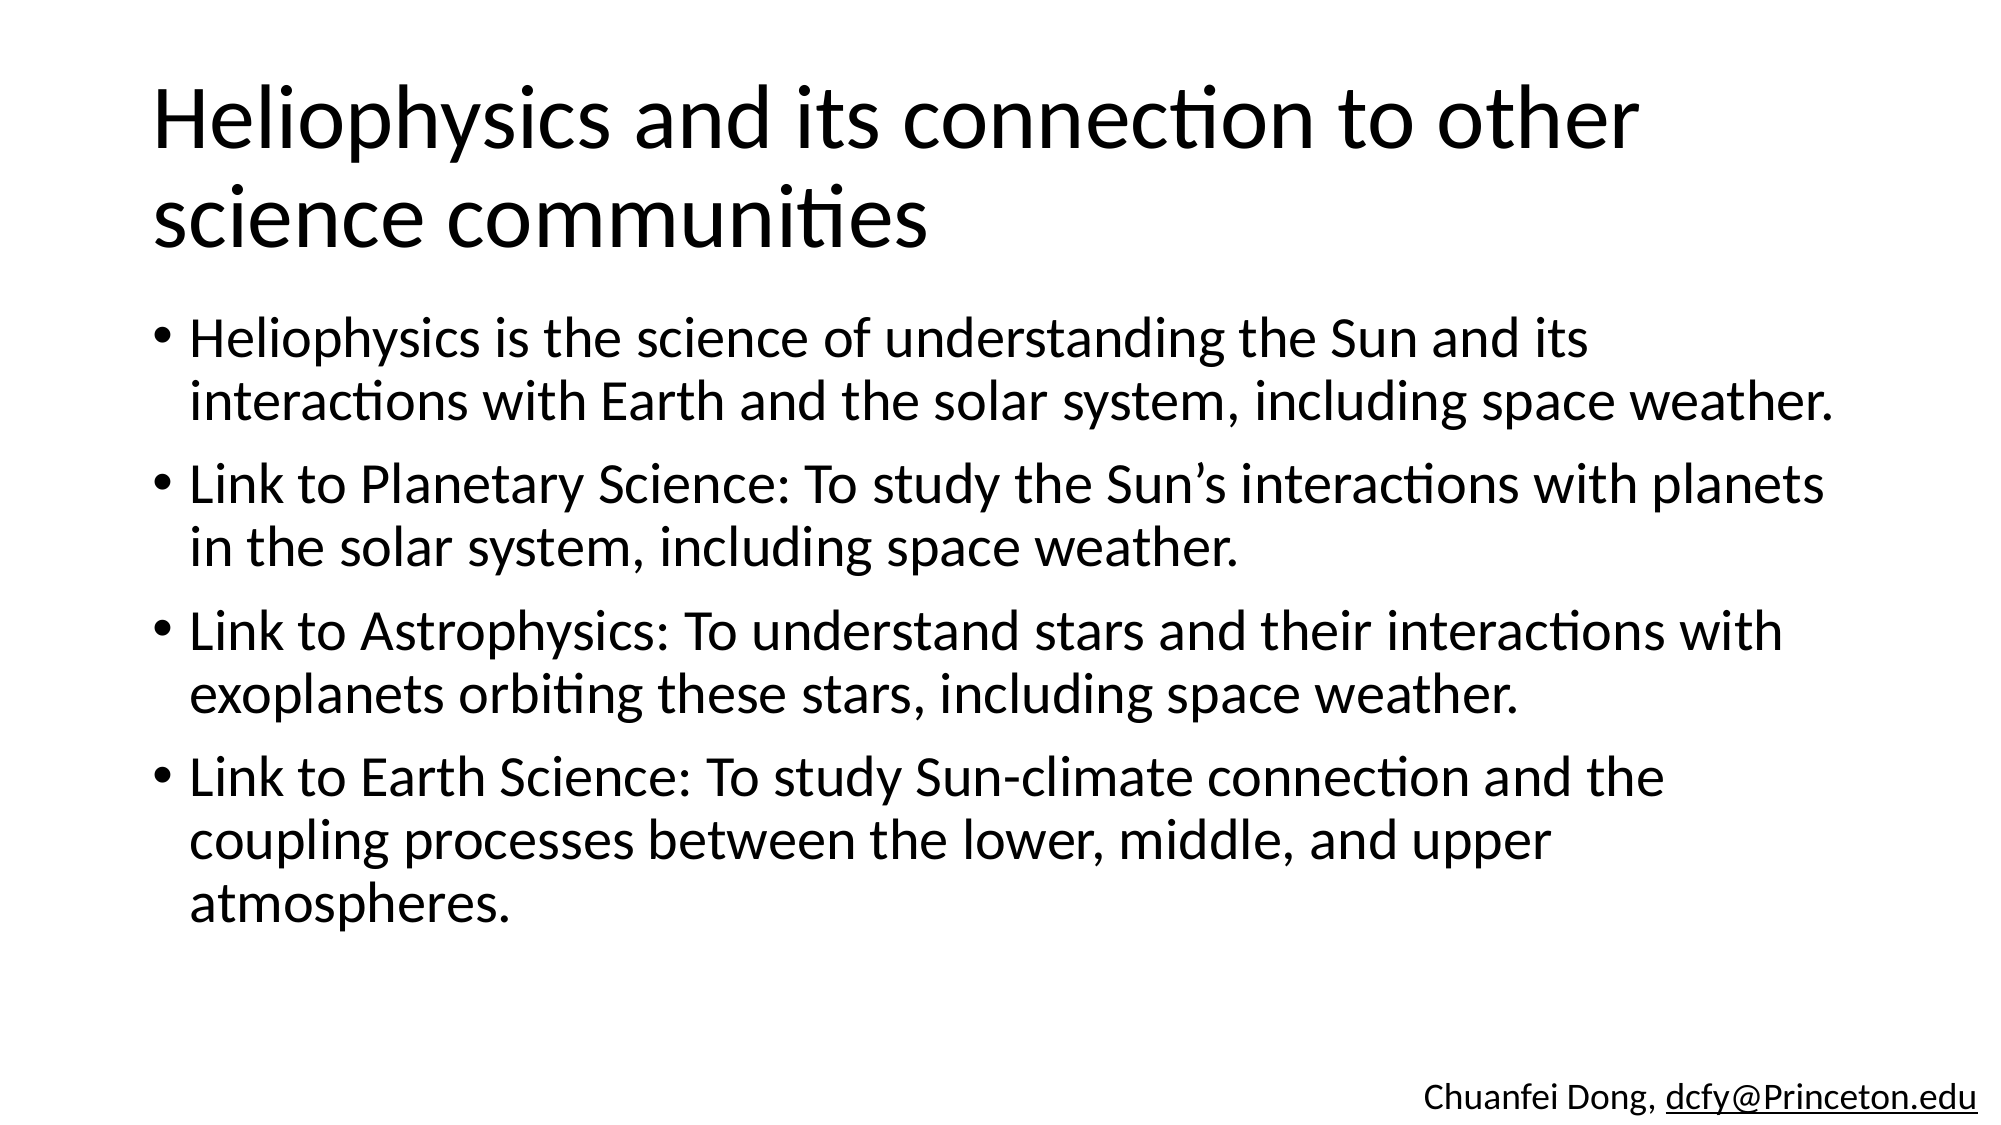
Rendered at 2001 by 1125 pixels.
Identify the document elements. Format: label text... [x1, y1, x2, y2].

text_box Chuanfei Dong, dcfy@Princeton.edu [1409, 1064, 2000, 1125]
list Heliophysics is the science of understanding the Sun and its interactions with Earth and the solar system, including space weather. Link to Planetary Science: To study the Sun’s interactions with planets in the solar system, including space weather. Link to Astrophysics: To understand stars and their interactions with exoplanets orbiting these stars, including space weather. Link to Earth Science: To study Sun-climate connection and the coupling processes between the lower, middle, and upper atmospheres. [137, 299, 1863, 1014]
title Heliophysics and its connection to other science communities [137, 59, 1863, 278]
